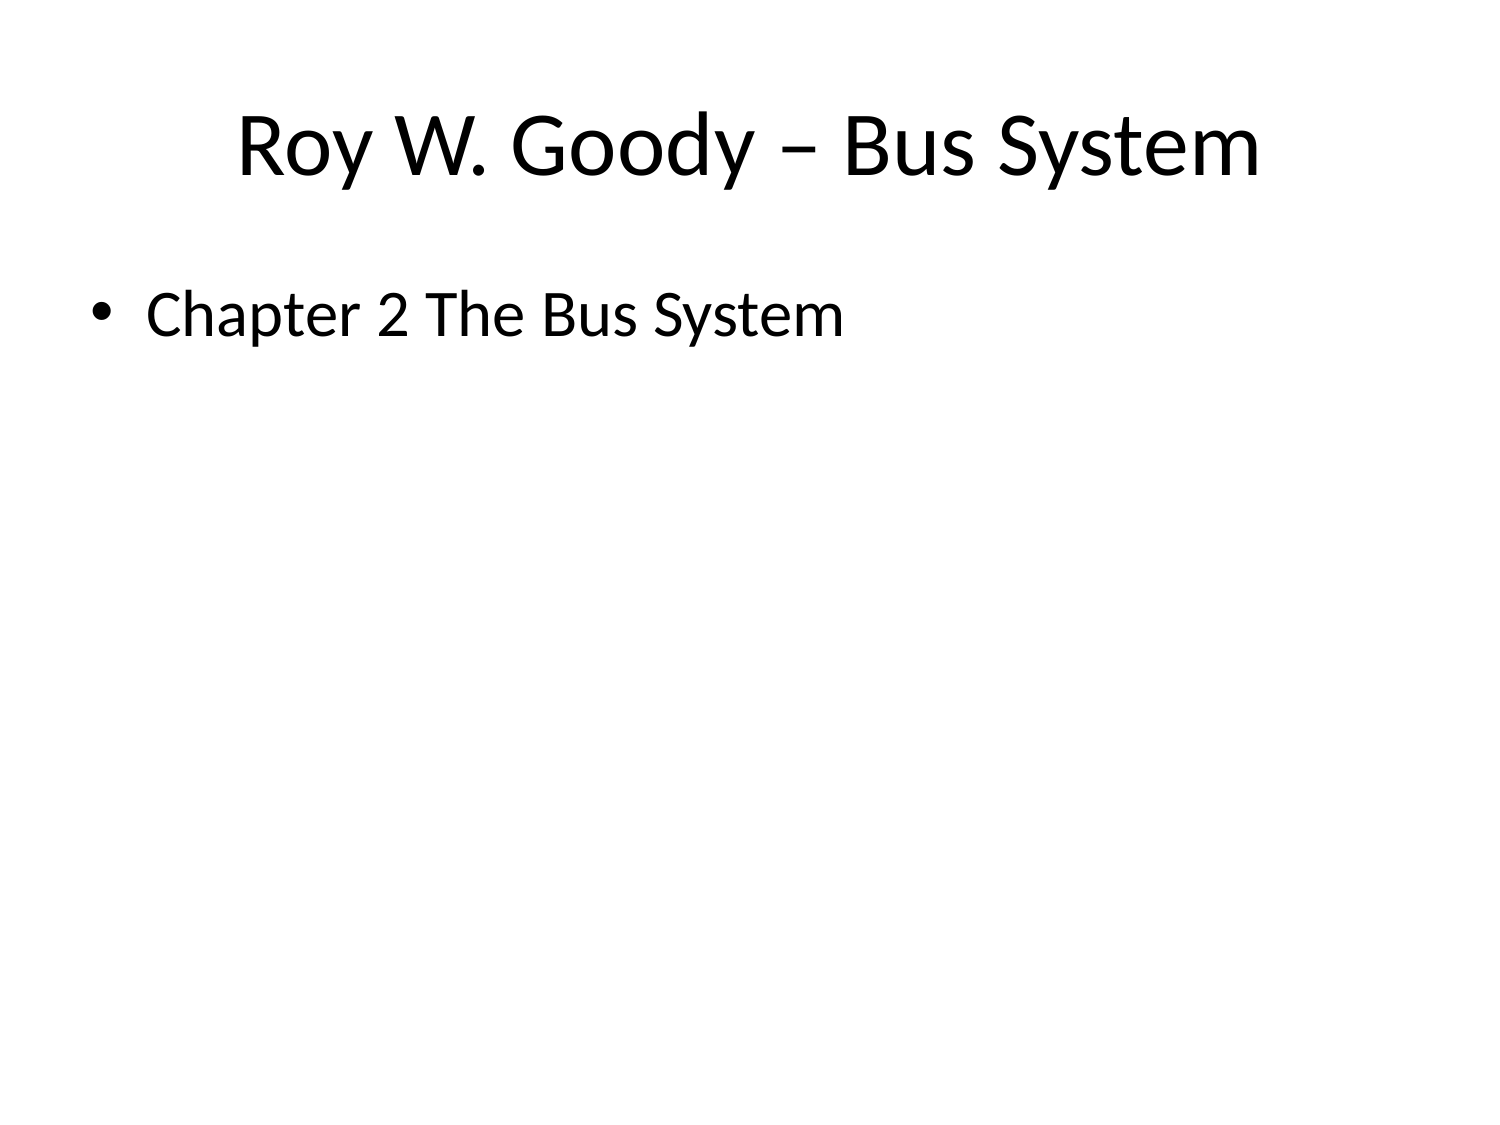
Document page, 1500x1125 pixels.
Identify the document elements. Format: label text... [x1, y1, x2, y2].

title Roy W. Goody – Bus System [75, 45, 1425, 233]
list Chapter 2 The Bus System [75, 262, 1425, 1005]
